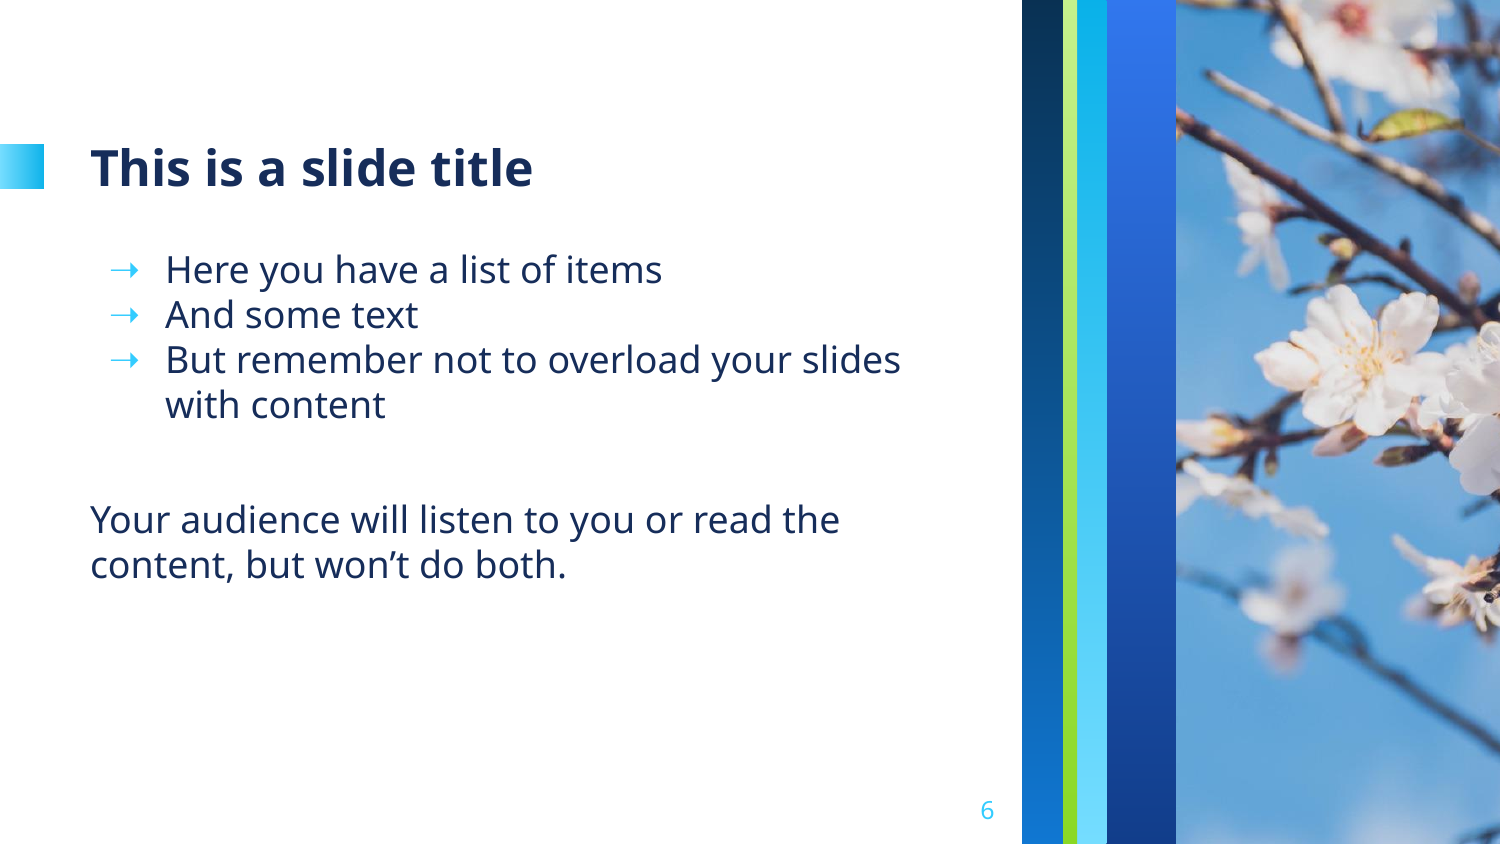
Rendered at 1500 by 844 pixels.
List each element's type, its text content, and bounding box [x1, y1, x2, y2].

slide_number ‹#› [919, 779, 1010, 844]
list Here you have a list of items And some text But remember not to overload your slides with content Your audience will listen to you or read the content, but won’t do both. [75, 230, 945, 750]
picture [1175, 0, 1500, 844]
title This is a slide title [75, 92, 945, 212]
